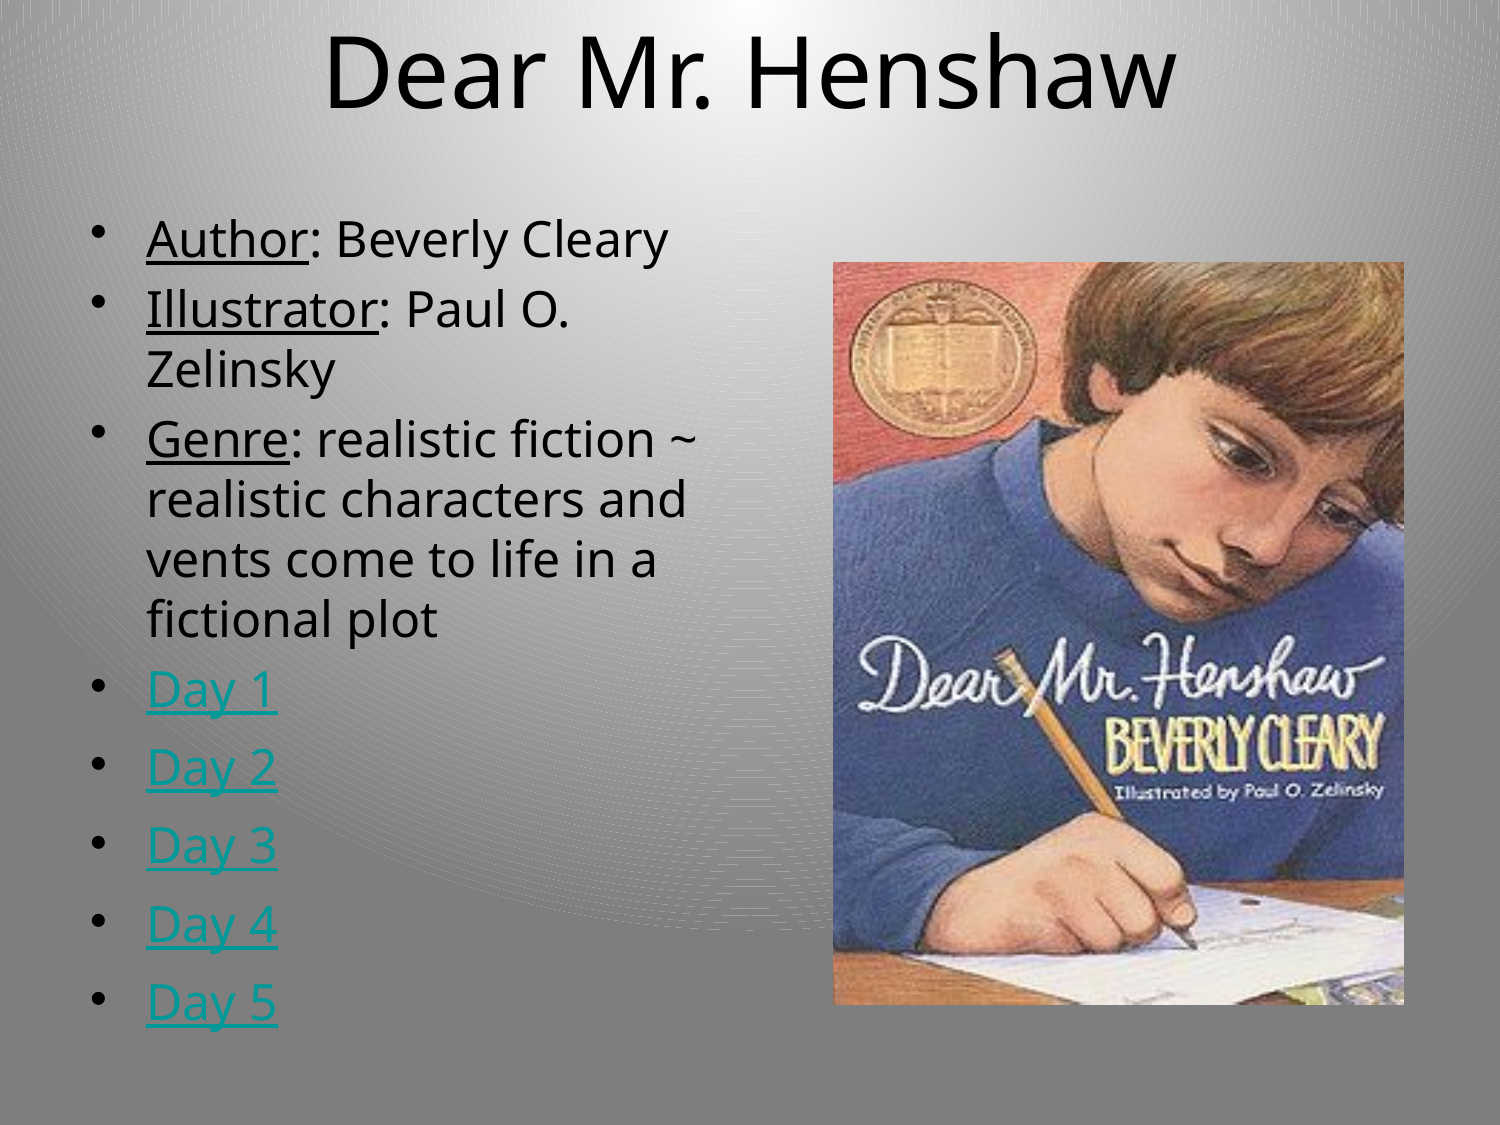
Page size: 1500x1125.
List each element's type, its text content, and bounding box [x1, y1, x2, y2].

title Dear Mr. Henshaw [74, 0, 1426, 163]
list Author: Beverly Cleary Illustrator: Paul O. Zelinsky Genre: realistic fiction ~ realistic characters and vents come to life in a fictional plot Day 1 Day 2 Day 3 Day 4 Day 5 [74, 199, 738, 943]
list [737, 262, 1500, 1006]
